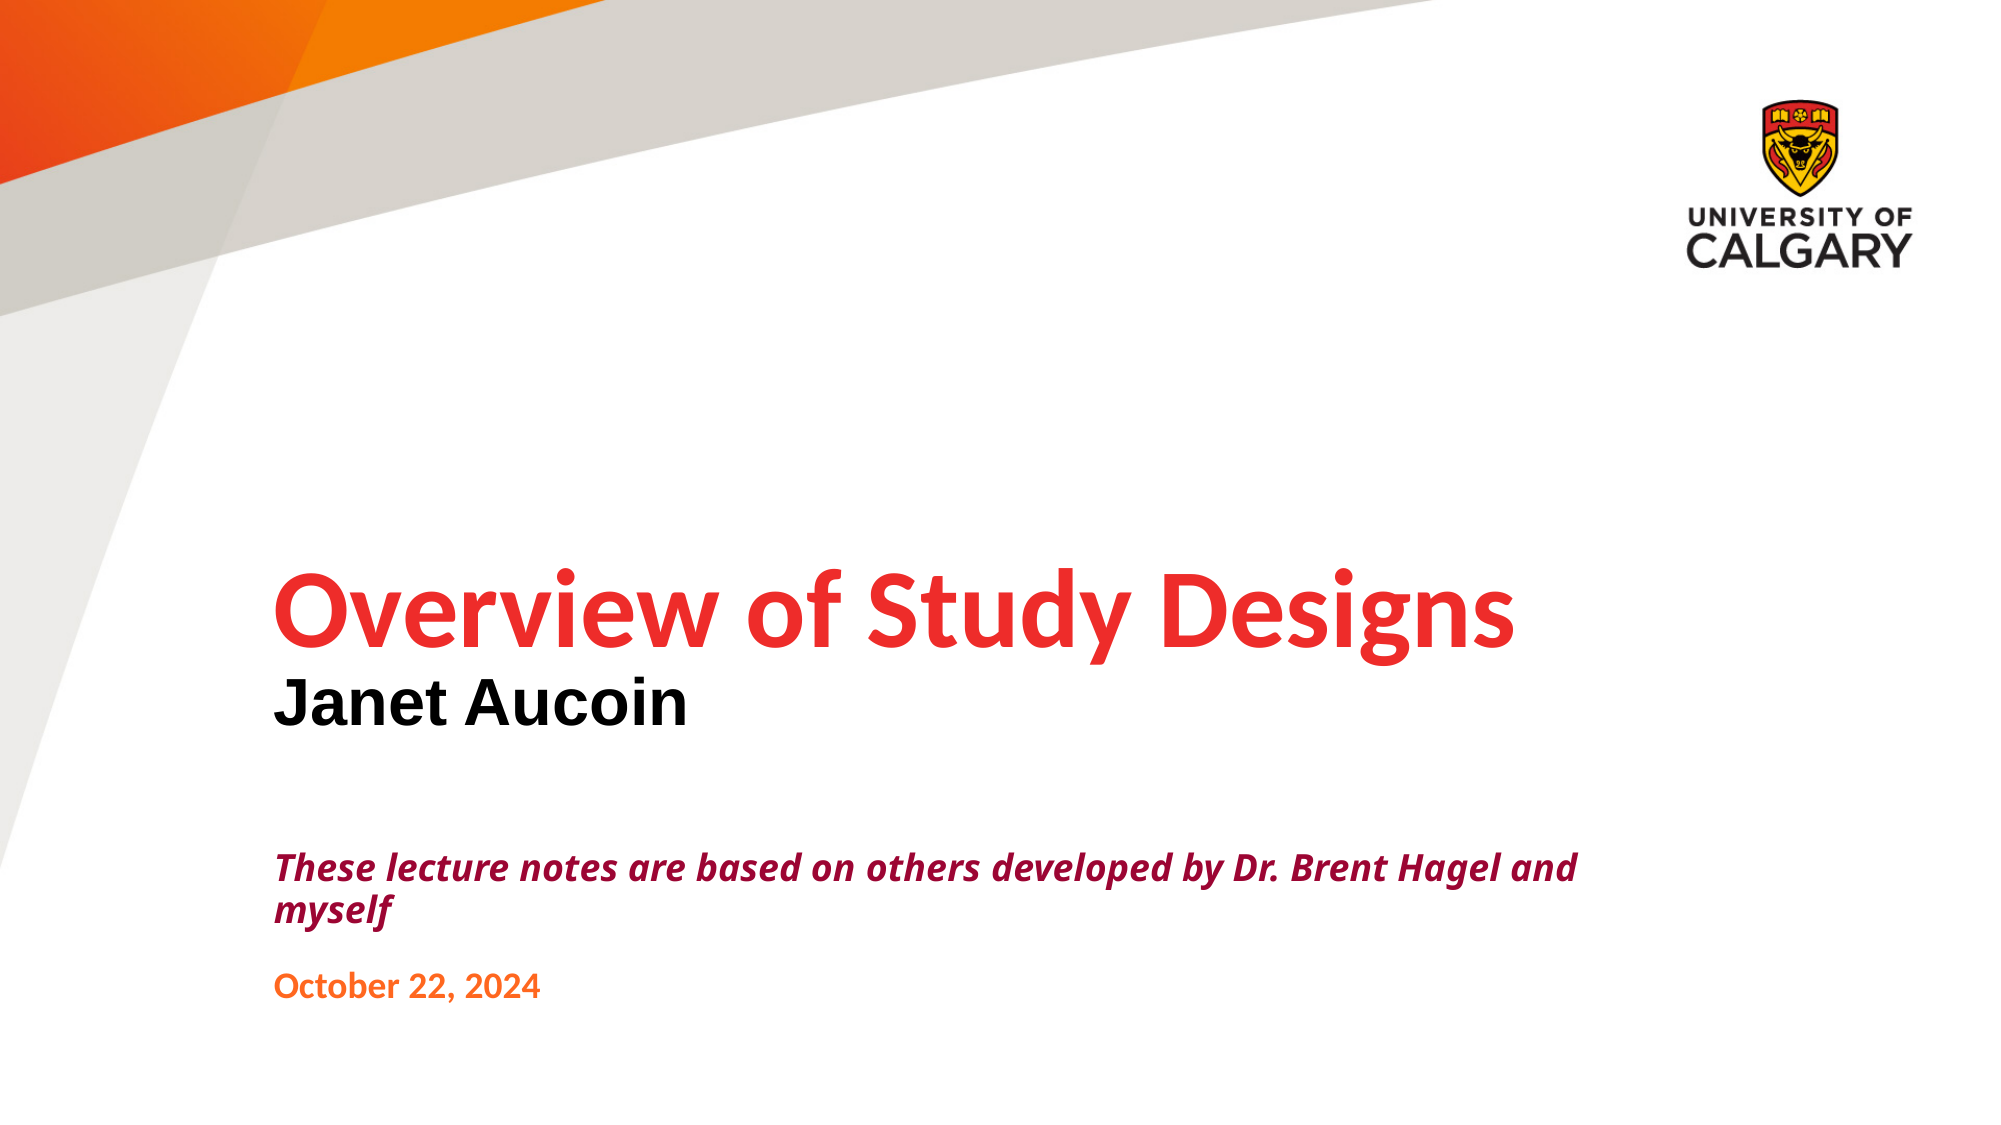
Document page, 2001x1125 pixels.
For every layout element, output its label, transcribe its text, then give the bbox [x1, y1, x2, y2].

subtitle Janet Aucoin [258, 678, 1546, 795]
list These lecture notes are based on others developed by Dr. Brent Hagel and myself [258, 862, 1630, 981]
list October 22, 2024 [258, 958, 1340, 1045]
title Overview of Study Designs [258, 292, 1546, 678]
picture [0, 0, 2001, 1125]
